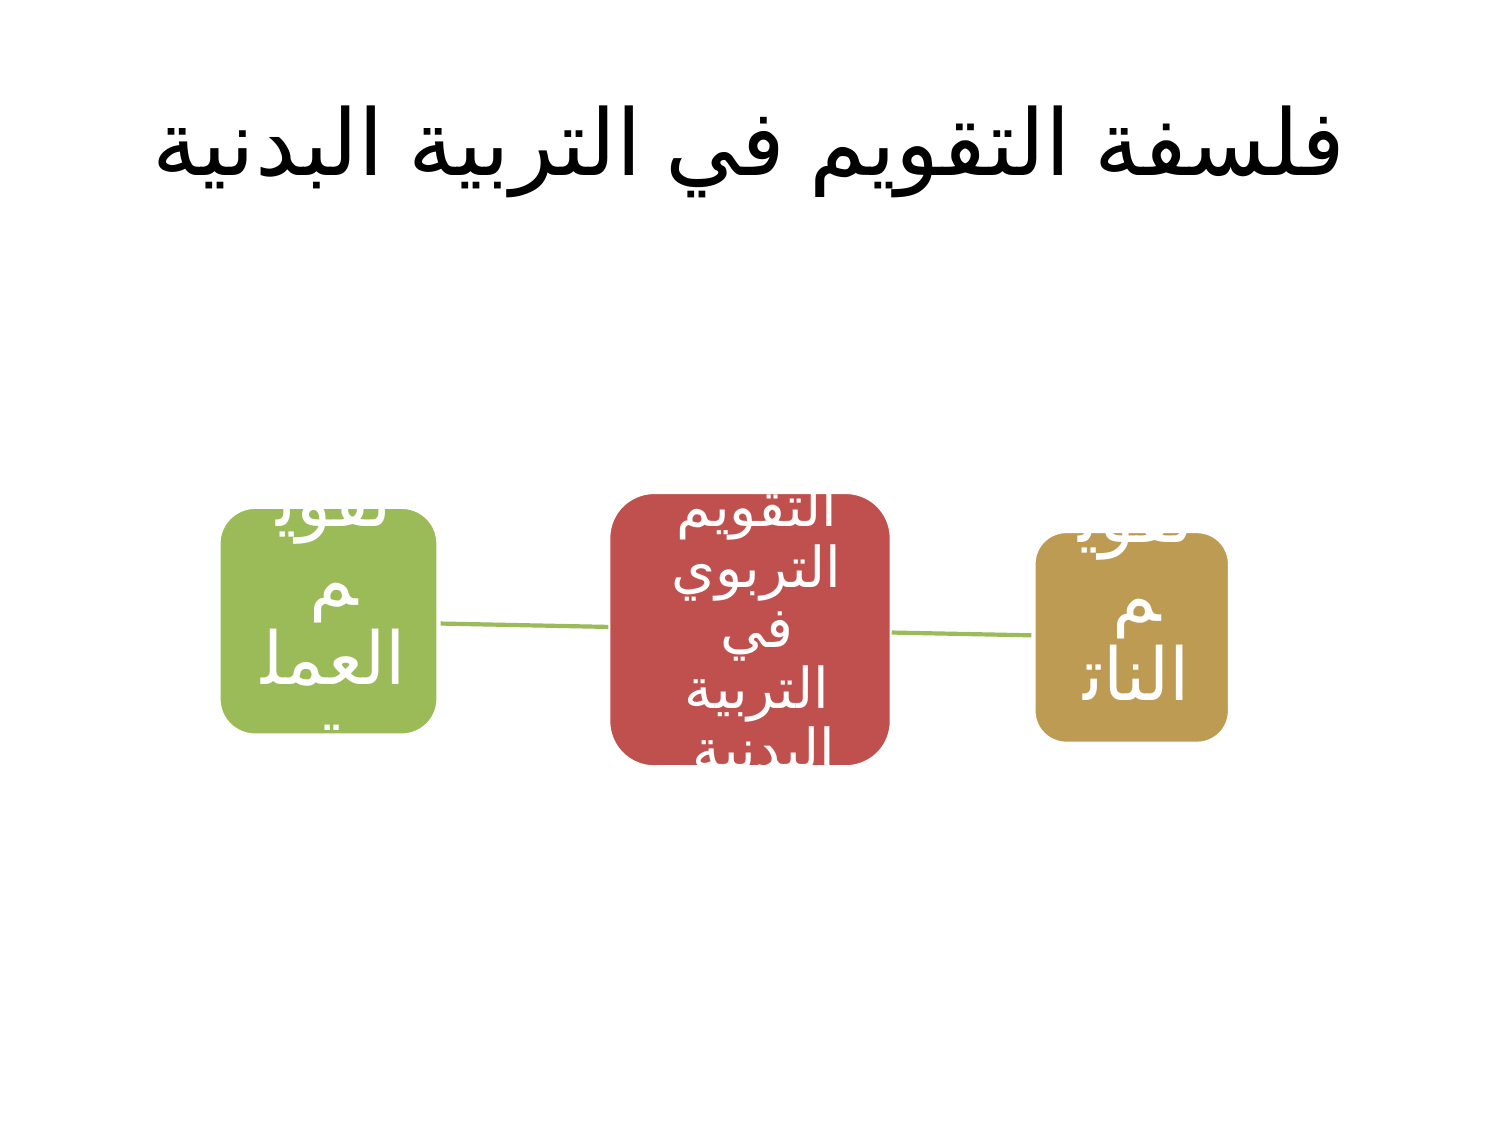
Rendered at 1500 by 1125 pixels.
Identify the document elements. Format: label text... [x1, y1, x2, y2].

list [74, 262, 1426, 1006]
title فلسفة التقويم في التربية البدنية [75, 45, 1425, 233]
